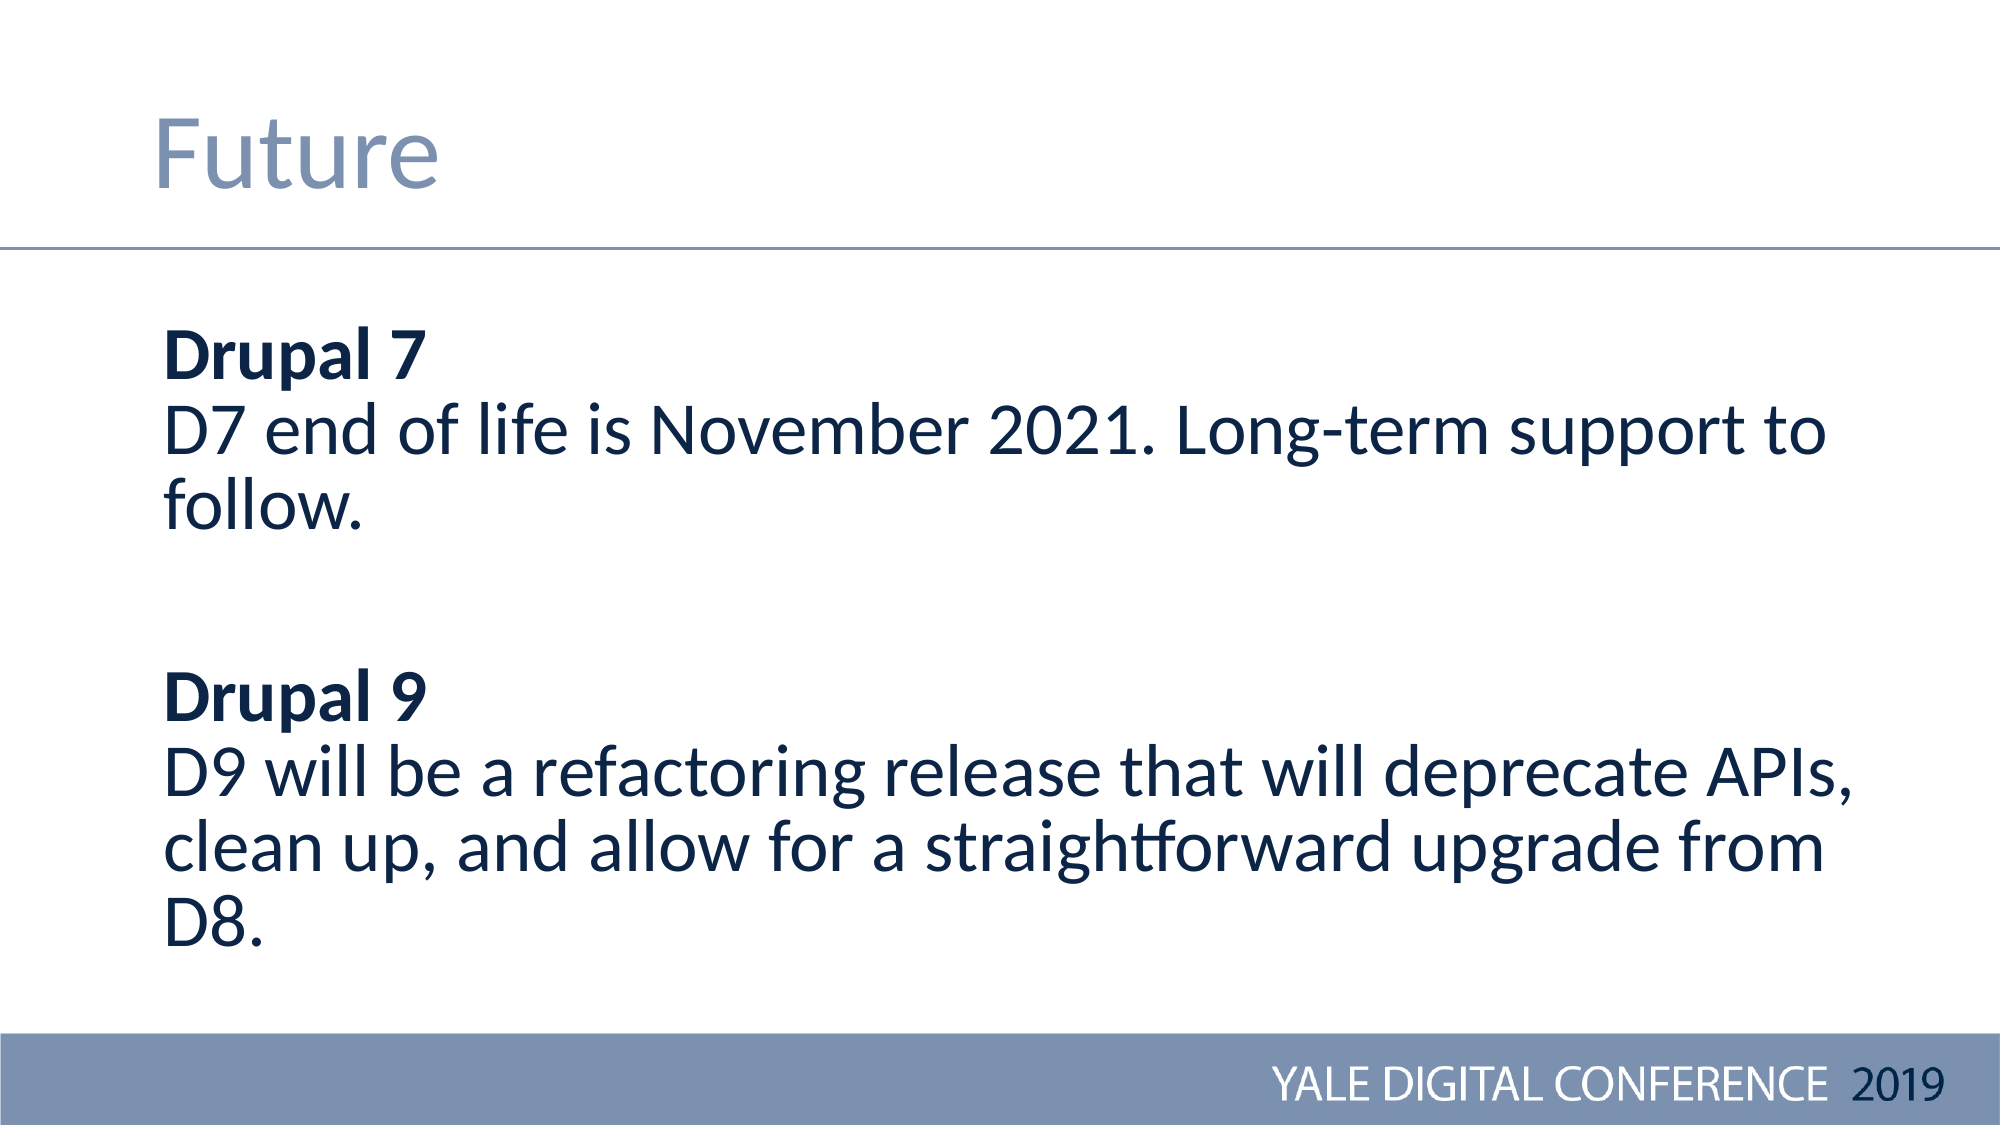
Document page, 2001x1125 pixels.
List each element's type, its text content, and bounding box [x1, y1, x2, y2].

picture [0, 1033, 2000, 1125]
title Future [137, 87, 1863, 227]
list Drupal 7 D7 end of life is November 2021. Long-term support to follow. Drupal 9 D9 will be a refactoring release that will deprecate APIs, clean up, and allow for a straightforward upgrade from D8. [148, 311, 1874, 1038]
